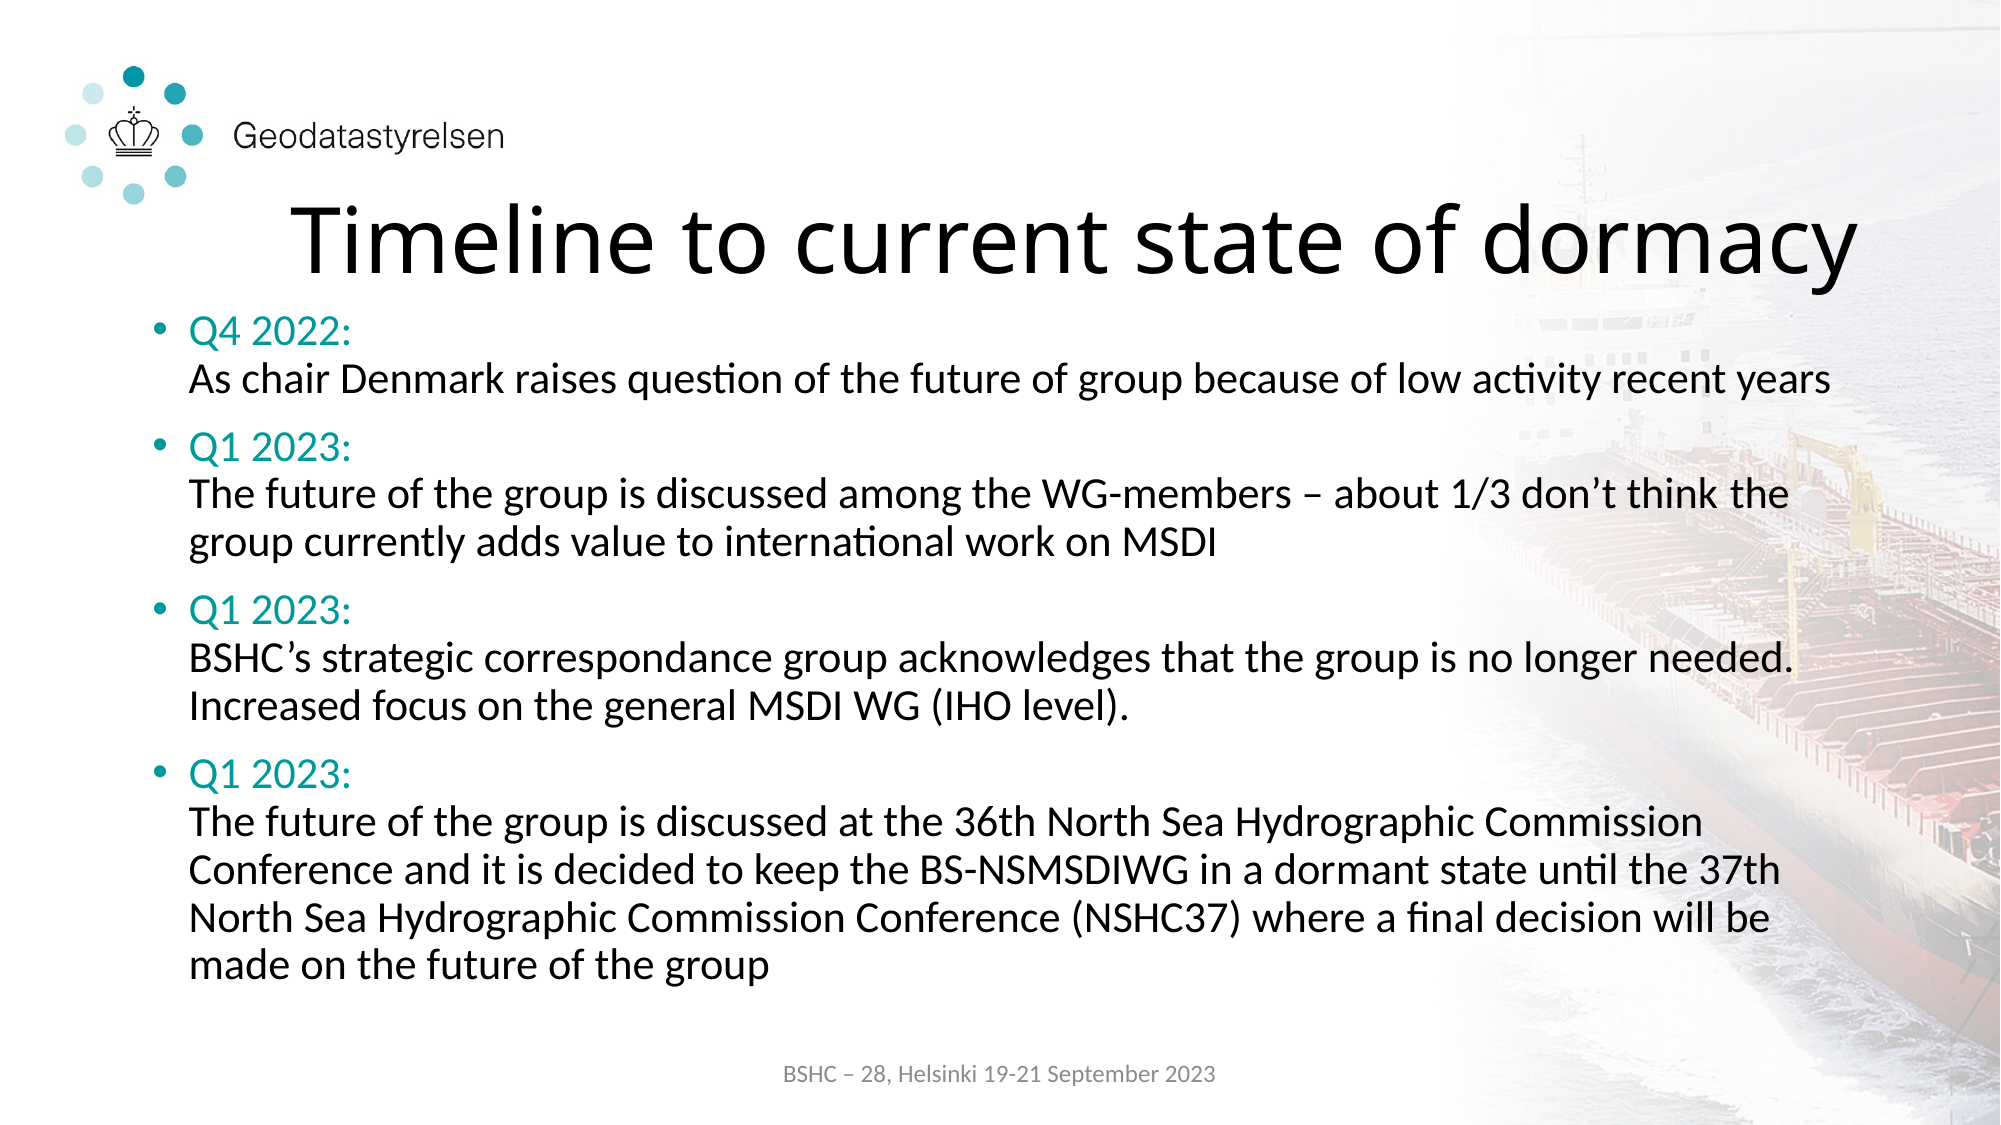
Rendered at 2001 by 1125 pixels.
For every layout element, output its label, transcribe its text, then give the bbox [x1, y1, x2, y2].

list Q4 2022: As chair Denmark raises question of the future of group because of low activity recent years Q1 2023: The future of the group is discussed among the WG-members – about 1/3 don’t think the group currently adds value to international work on MSDI Q1 2023: BSHC’s strategic correspondance group acknowledges that the group is no longer needed. Increased focus on the general MSDI WG (IHO level). Q1 2023: The future of the group is discussed at the 36th North Sea Hydrographic Commission Conference and it is decided to keep the BS-NSMSDIWG in a dormant state until the 37th North Sea Hydrographic Commission Conference (NSHC37) where a final decision will be made on the future of the group [137, 299, 1331, 1014]
picture [29, 30, 538, 240]
picture [1331, 0, 2000, 1125]
title Timeline to current state of dormacy [275, 135, 1331, 299]
footer BSHC – 28, Helsinki 19-21 September 2023 [662, 1042, 1331, 1103]
